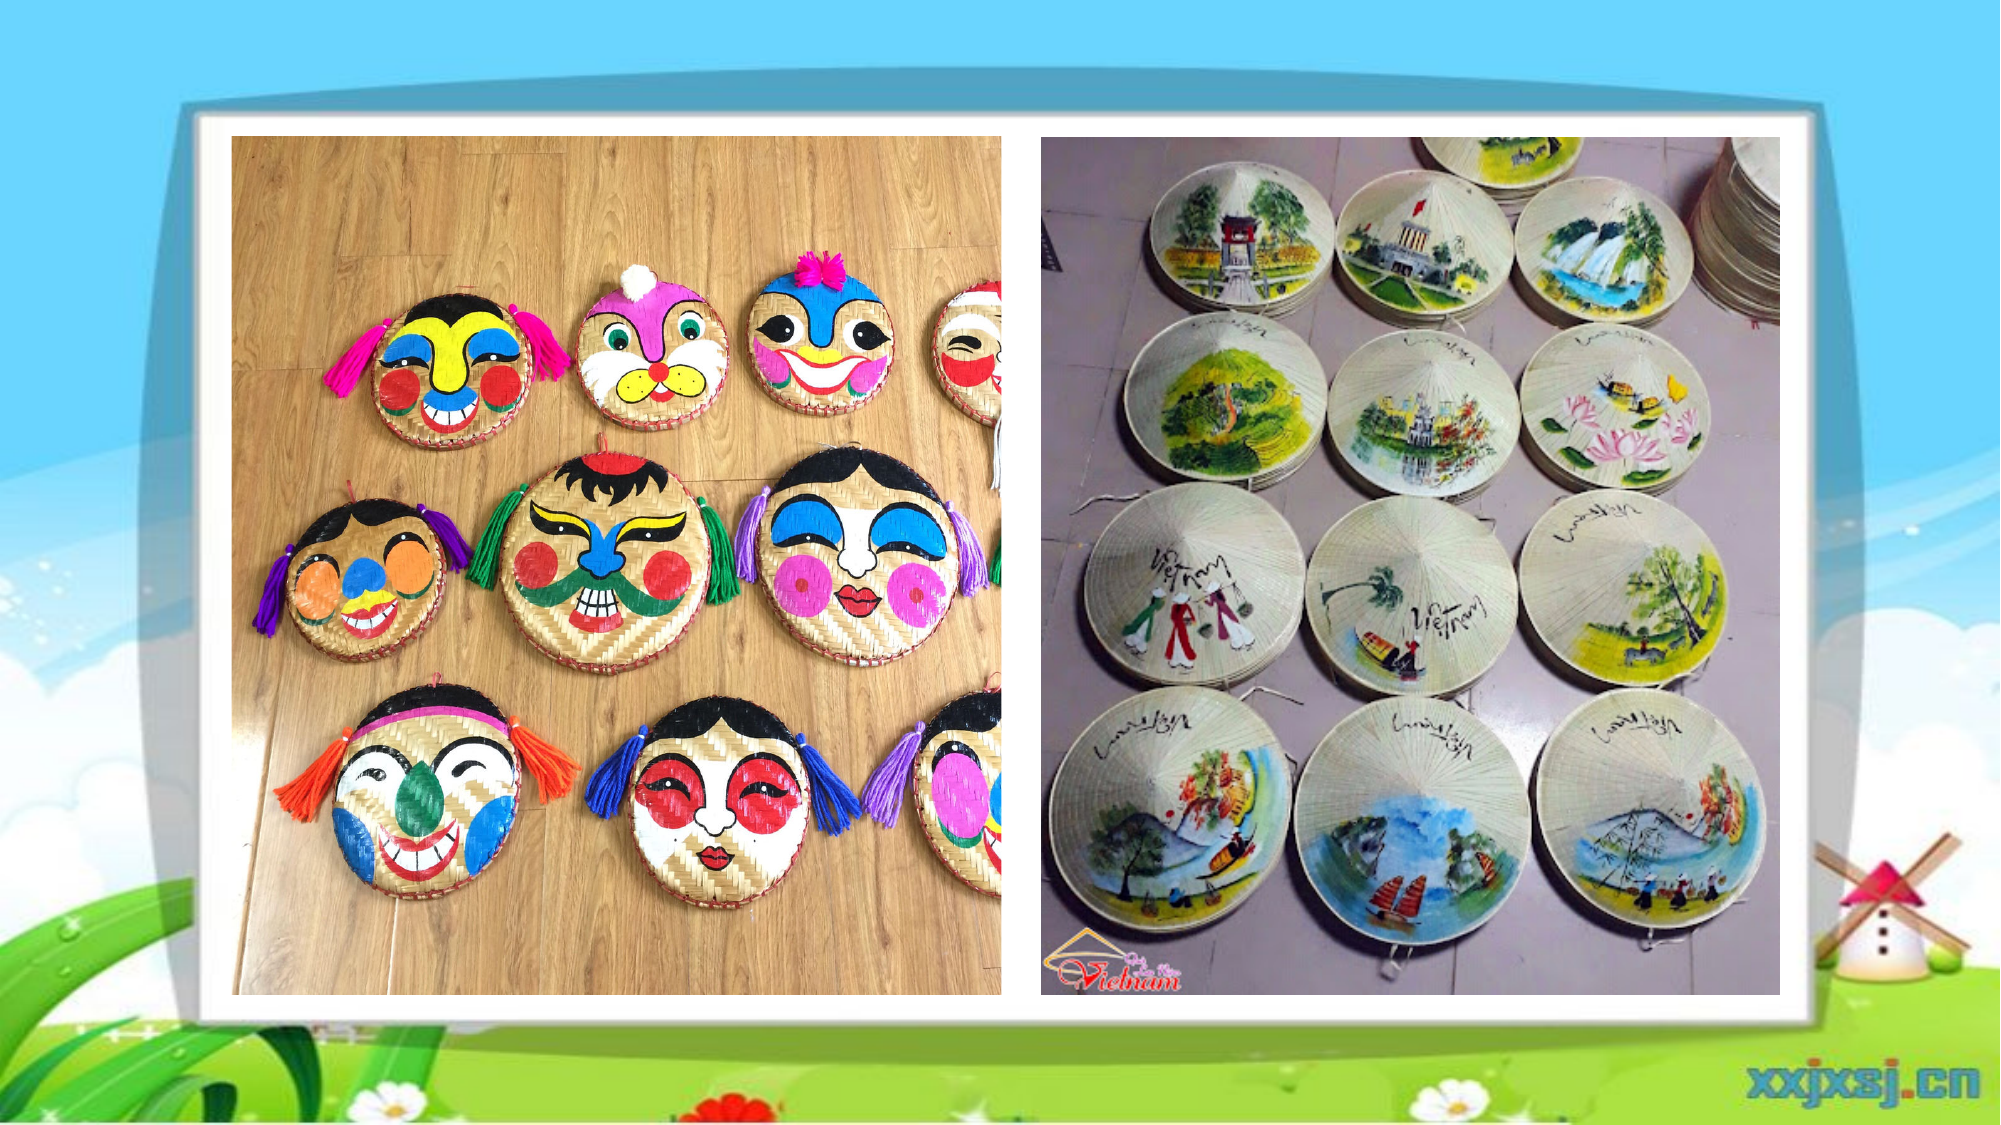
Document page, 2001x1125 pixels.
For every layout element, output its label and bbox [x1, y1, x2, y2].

picture [0, 0, 2000, 1125]
list [231, 136, 1002, 995]
